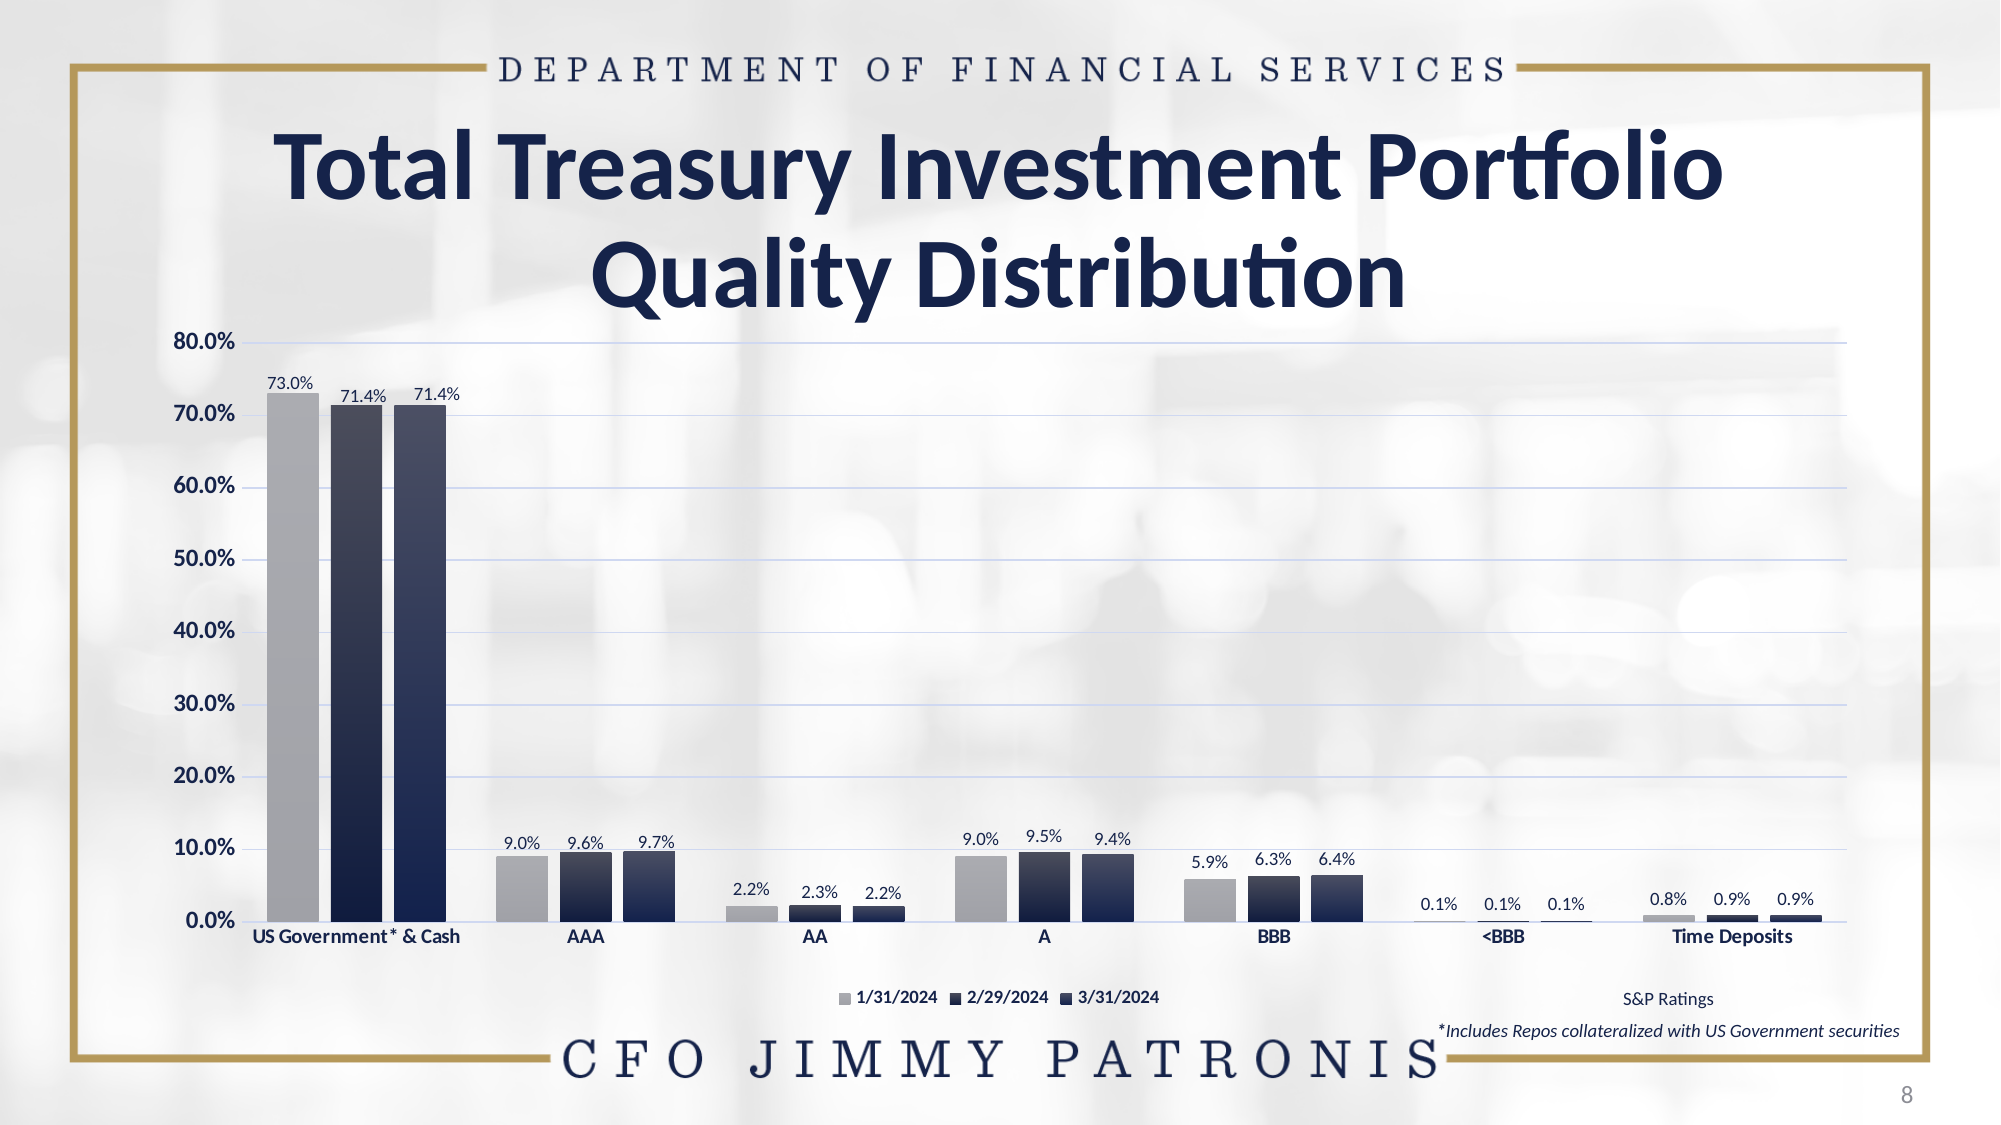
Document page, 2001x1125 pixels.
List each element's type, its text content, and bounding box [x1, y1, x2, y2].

chart [136, 314, 1862, 1015]
slide_number 8 [1478, 1063, 1929, 1124]
picture [0, 0, 2000, 1125]
text_box S&P Ratings *Includes Repos collateralized with US Government securities [1417, 979, 1919, 1049]
title Total Treasury Investment Portfolio Quality Distribution [137, 112, 1863, 330]
